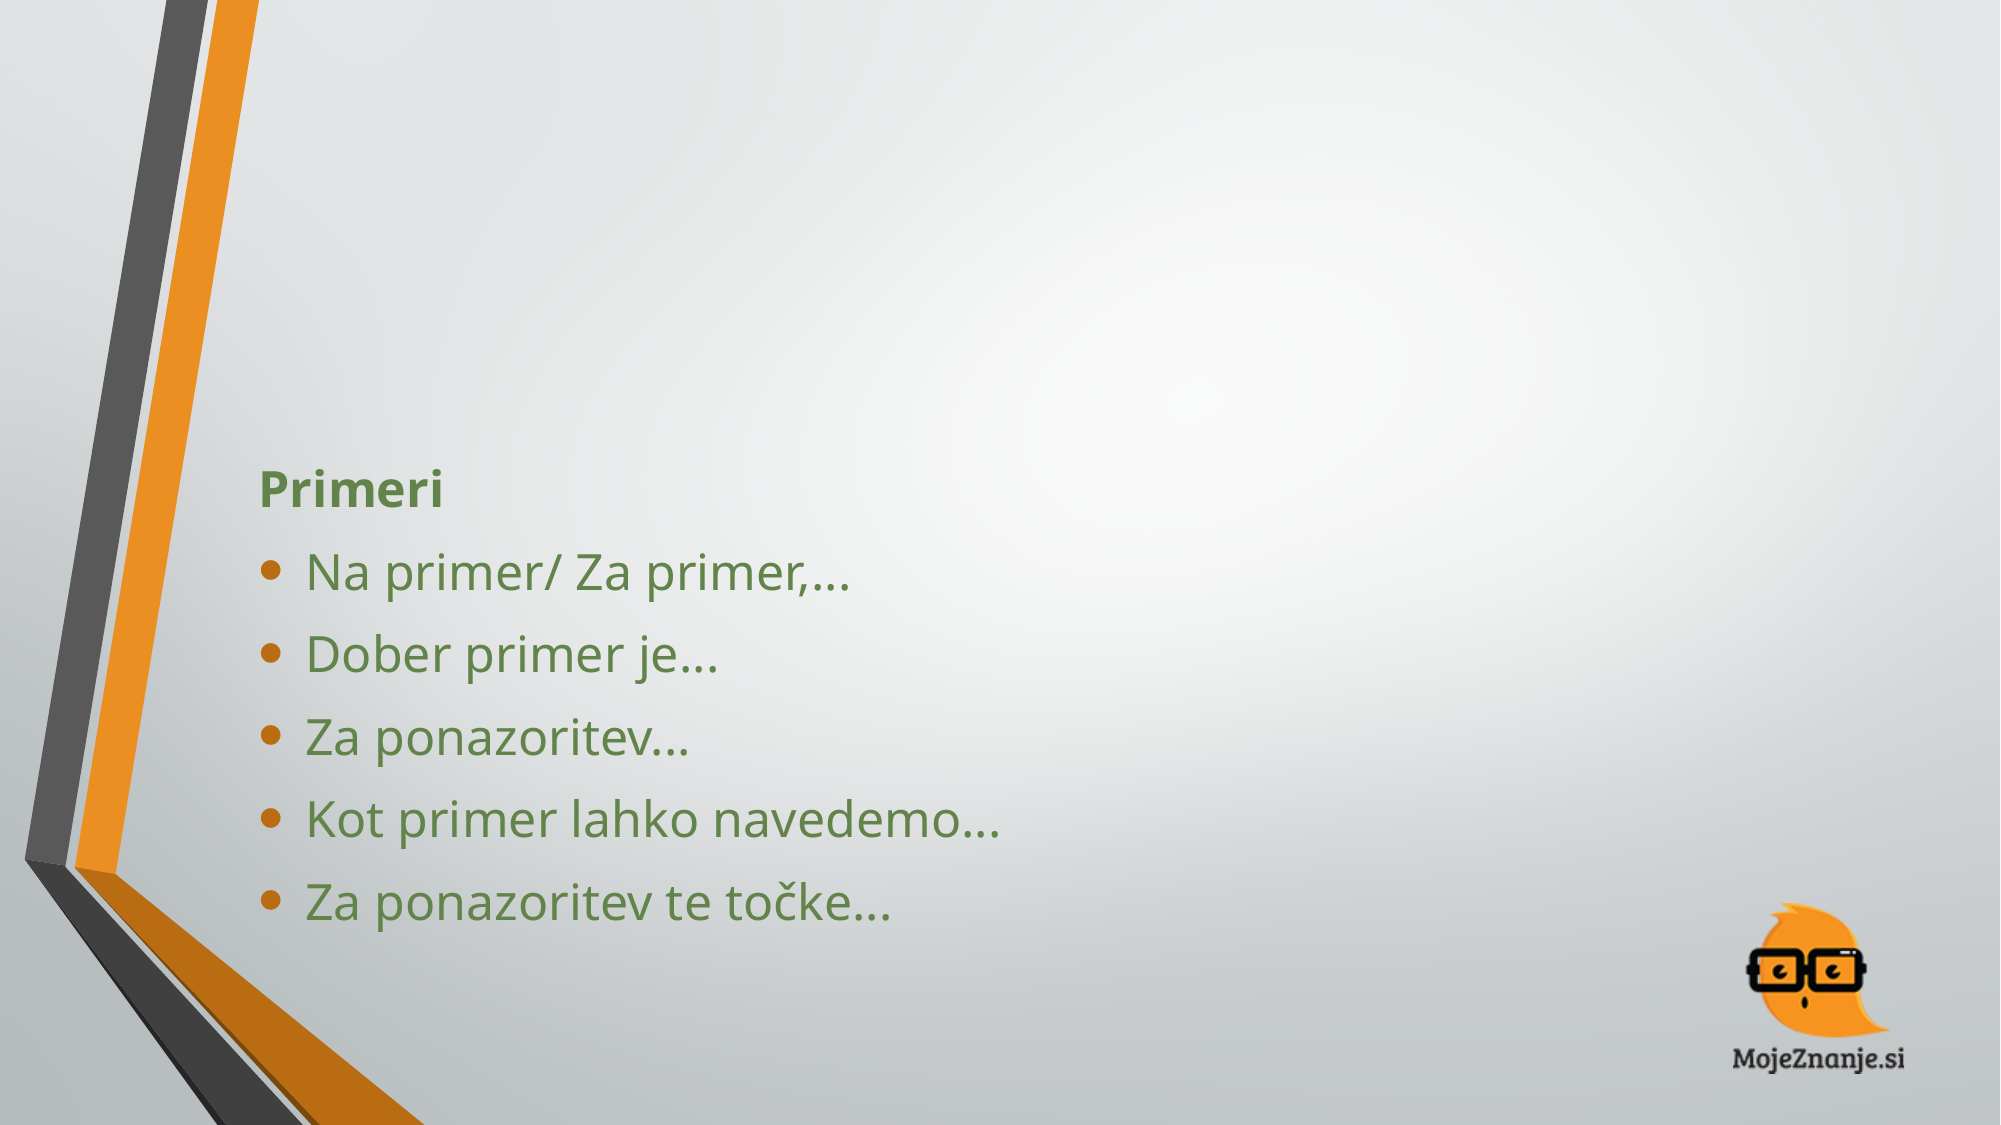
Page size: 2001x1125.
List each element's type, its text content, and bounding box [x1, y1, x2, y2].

picture [1733, 901, 1905, 1074]
list Primeri Na primer/ Za primer,... Dober primer je... Za ponazoritev... Kot primer lahko navedemo... Za ponazoritev te točke... [243, 437, 1887, 950]
